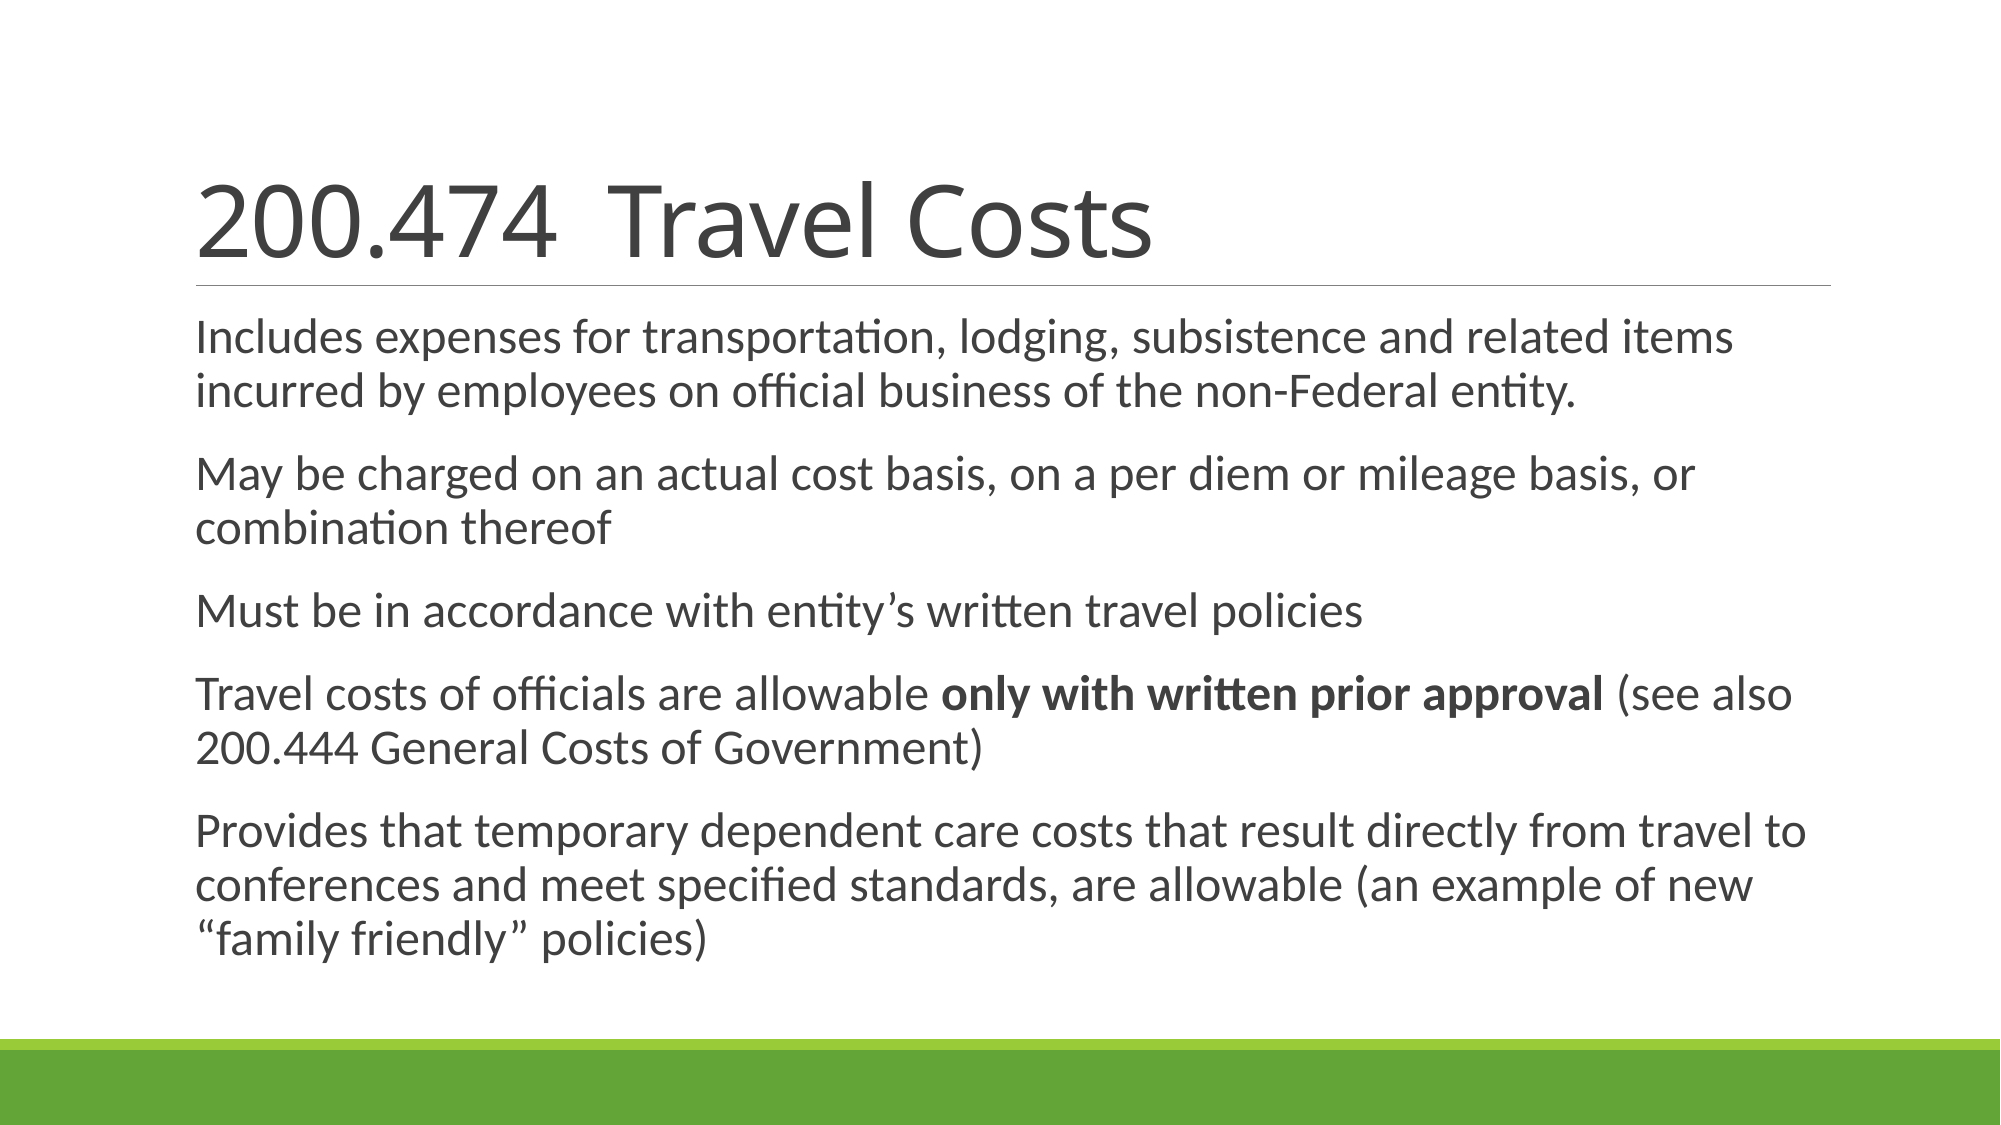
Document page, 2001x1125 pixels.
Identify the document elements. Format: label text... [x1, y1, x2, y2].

title 200.474 Travel Costs [180, 47, 1830, 285]
list Includes expenses for transportation, lodging, subsistence and related items incurred by employees on official business of the non-Federal entity. May be charged on an actual cost basis, on a per diem or mileage basis, or combination thereof Must be in accordance with entity’s written travel policies Travel costs of officials are allowable only with written prior approval (see also 200.444 General Costs of Government) Provides that temporary dependent care costs that result directly from travel to conferences and meet specified standards, are allowable (an example of new “family friendly” policies) [180, 302, 1830, 963]
